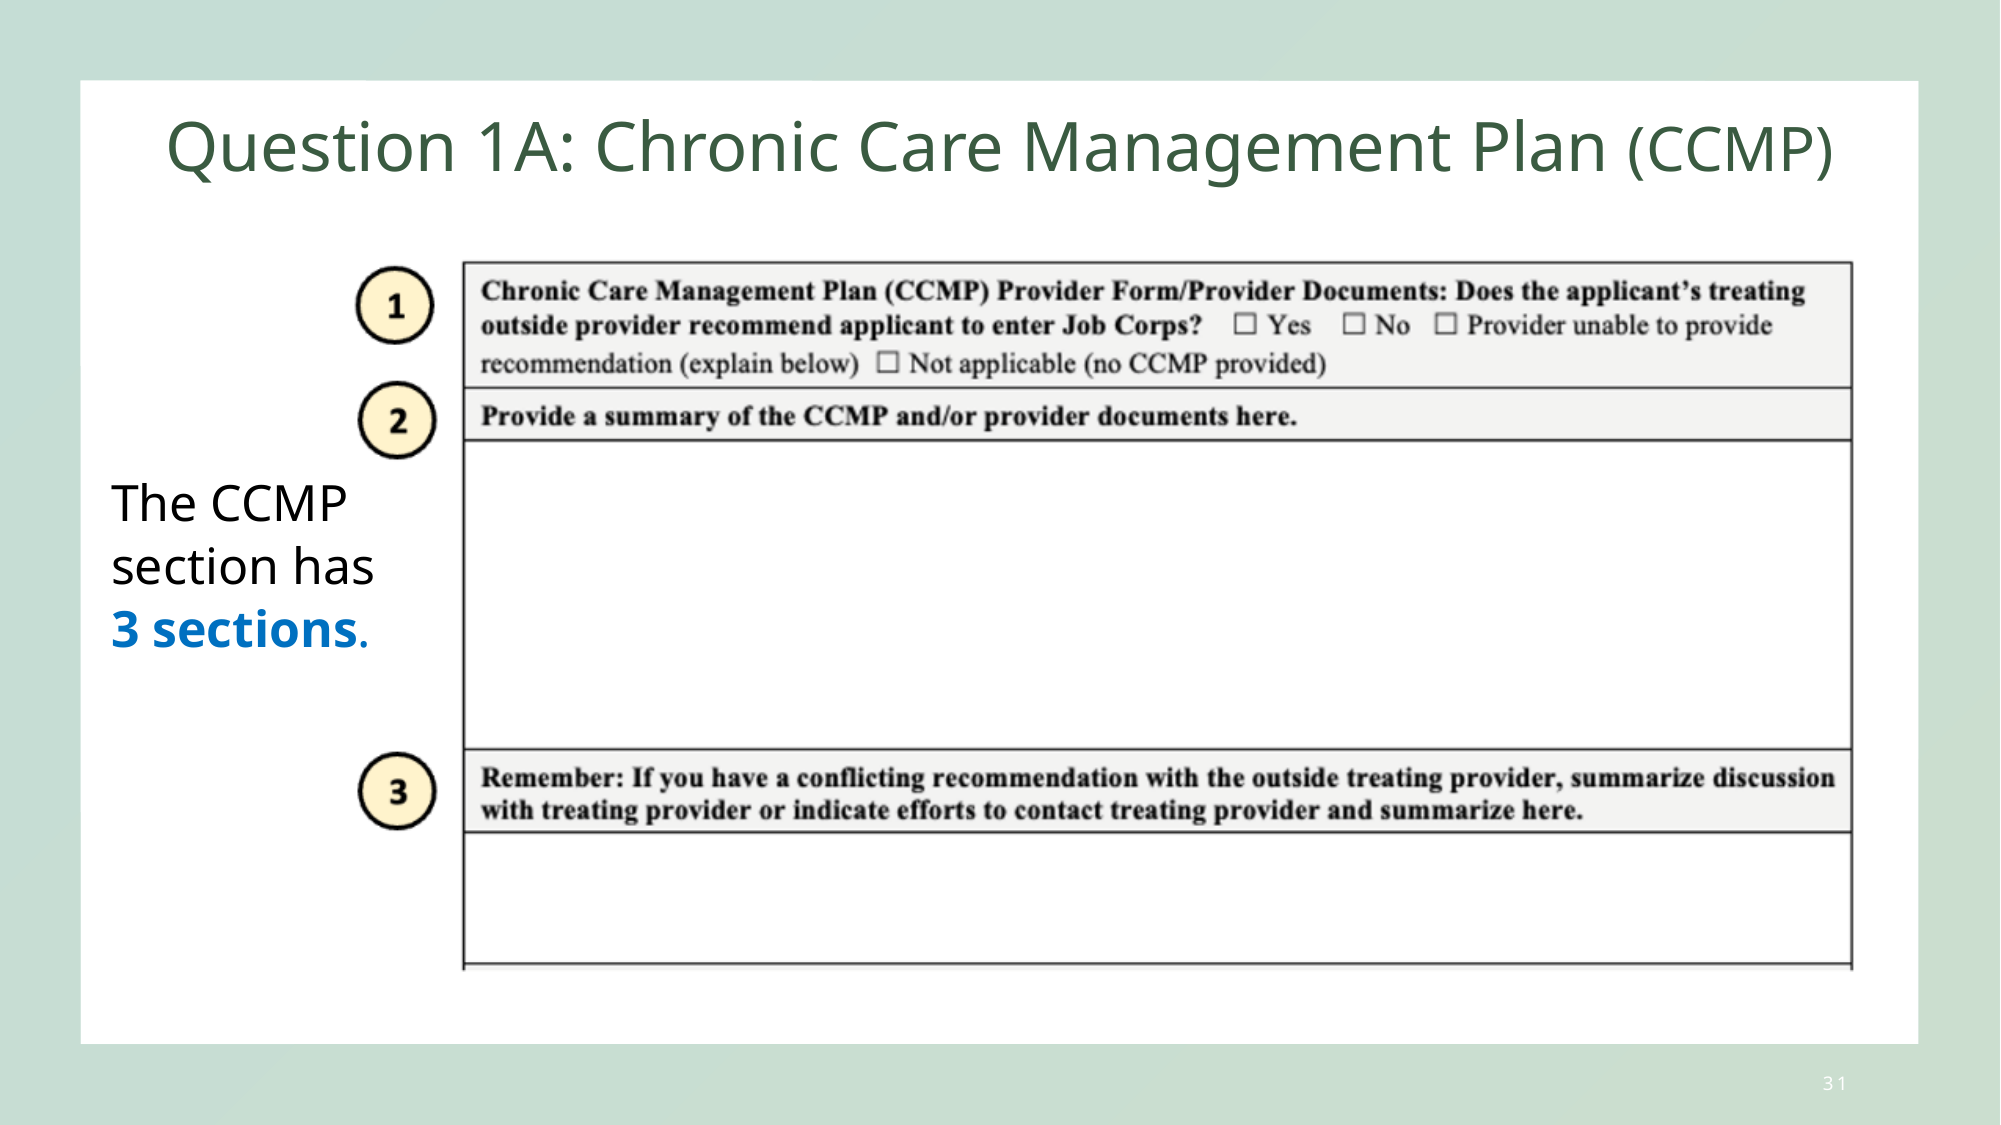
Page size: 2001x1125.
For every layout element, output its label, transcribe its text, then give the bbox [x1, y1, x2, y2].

title Question 1A: Chronic Care Management Plan (CCMP) [93, 105, 1907, 236]
picture [339, 235, 1863, 972]
slide_number 31 [1412, 1054, 1863, 1115]
text_box The CCMP section has 3 sections. [93, 461, 339, 665]
